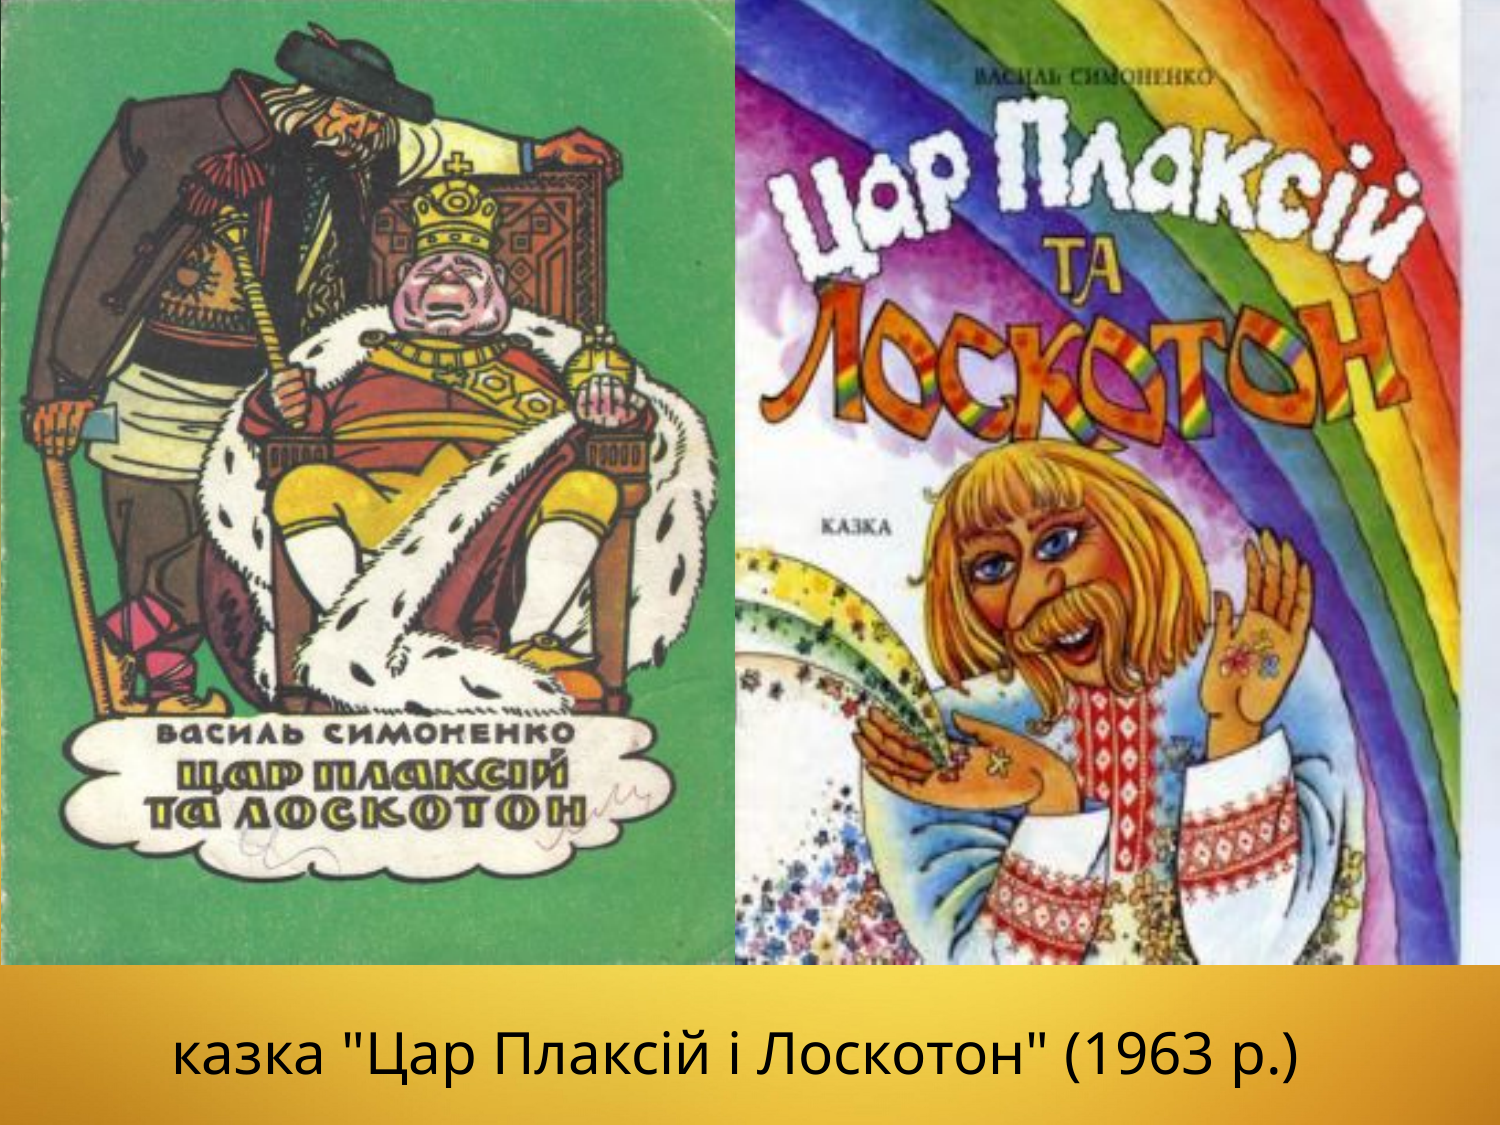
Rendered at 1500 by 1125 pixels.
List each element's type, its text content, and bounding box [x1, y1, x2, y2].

text_box казка "Цар Плаксій і Лоскотон" (1963 р.) [156, 1008, 1315, 1094]
picture [0, 0, 1500, 1125]
